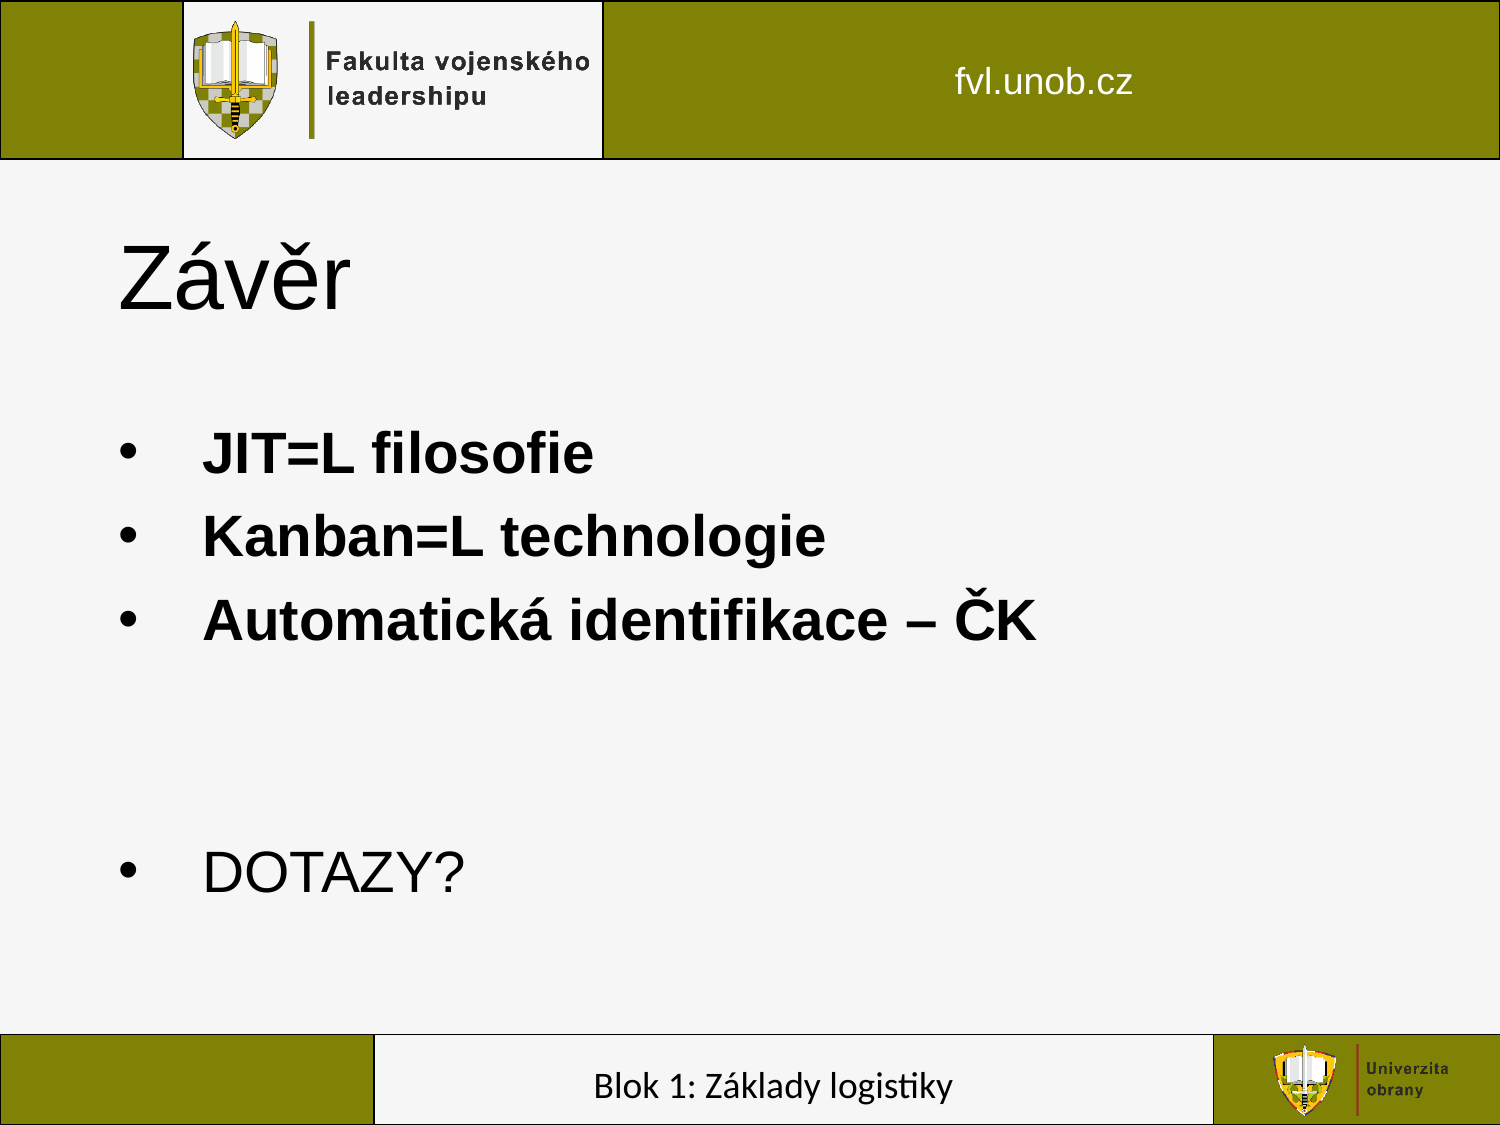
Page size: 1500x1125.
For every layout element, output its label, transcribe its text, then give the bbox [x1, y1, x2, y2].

picture [193, 21, 589, 139]
picture [1273, 1044, 1448, 1116]
text_box Blok 1: Základy logistiky [577, 1053, 970, 1113]
title Závěr [103, 171, 1397, 389]
list JIT=L filosofie Kanban=L technologie Automatická identifikace – ČK DOTAZY? [103, 415, 1397, 1014]
